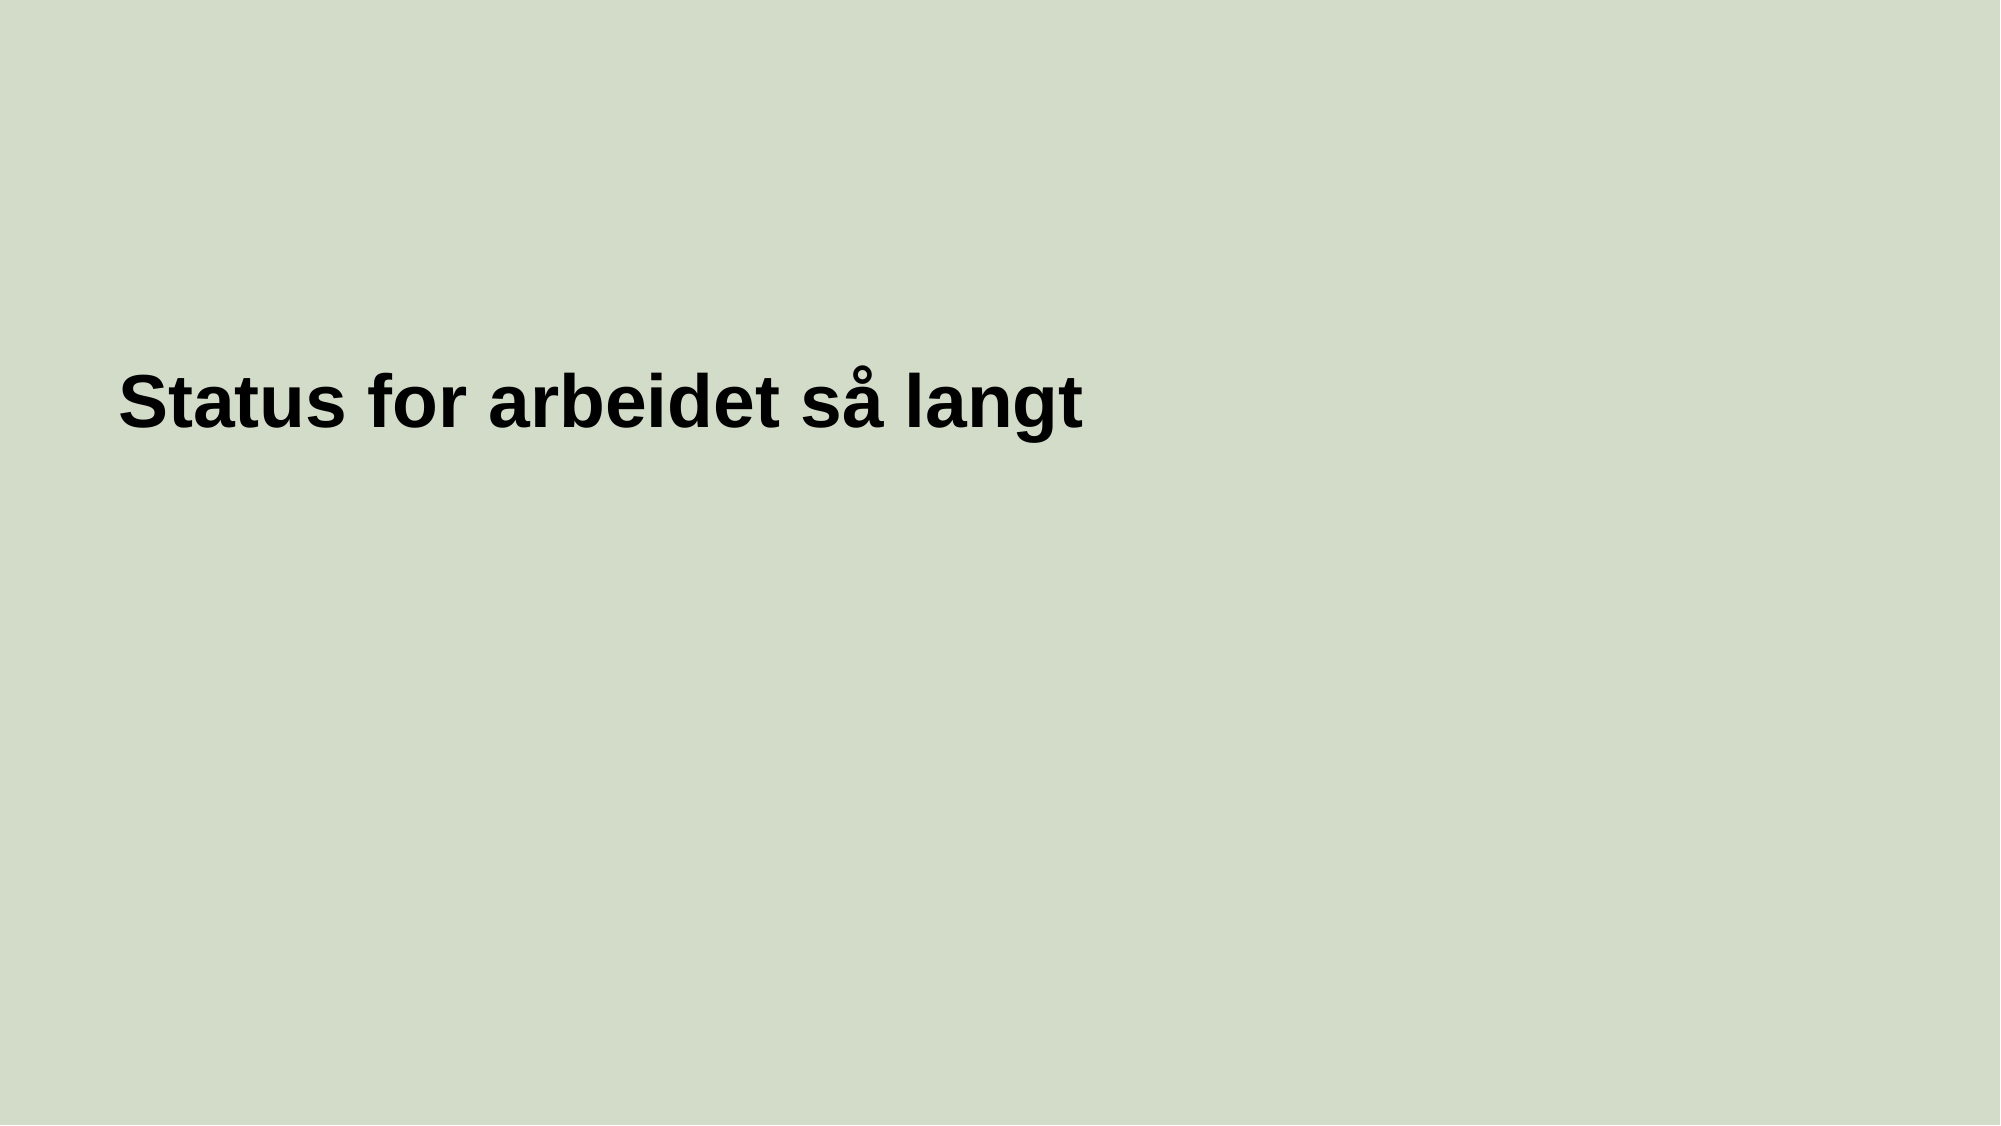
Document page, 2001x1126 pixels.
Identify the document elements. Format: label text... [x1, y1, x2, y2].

title Status for arbeidet så langt [118, 316, 1769, 443]
